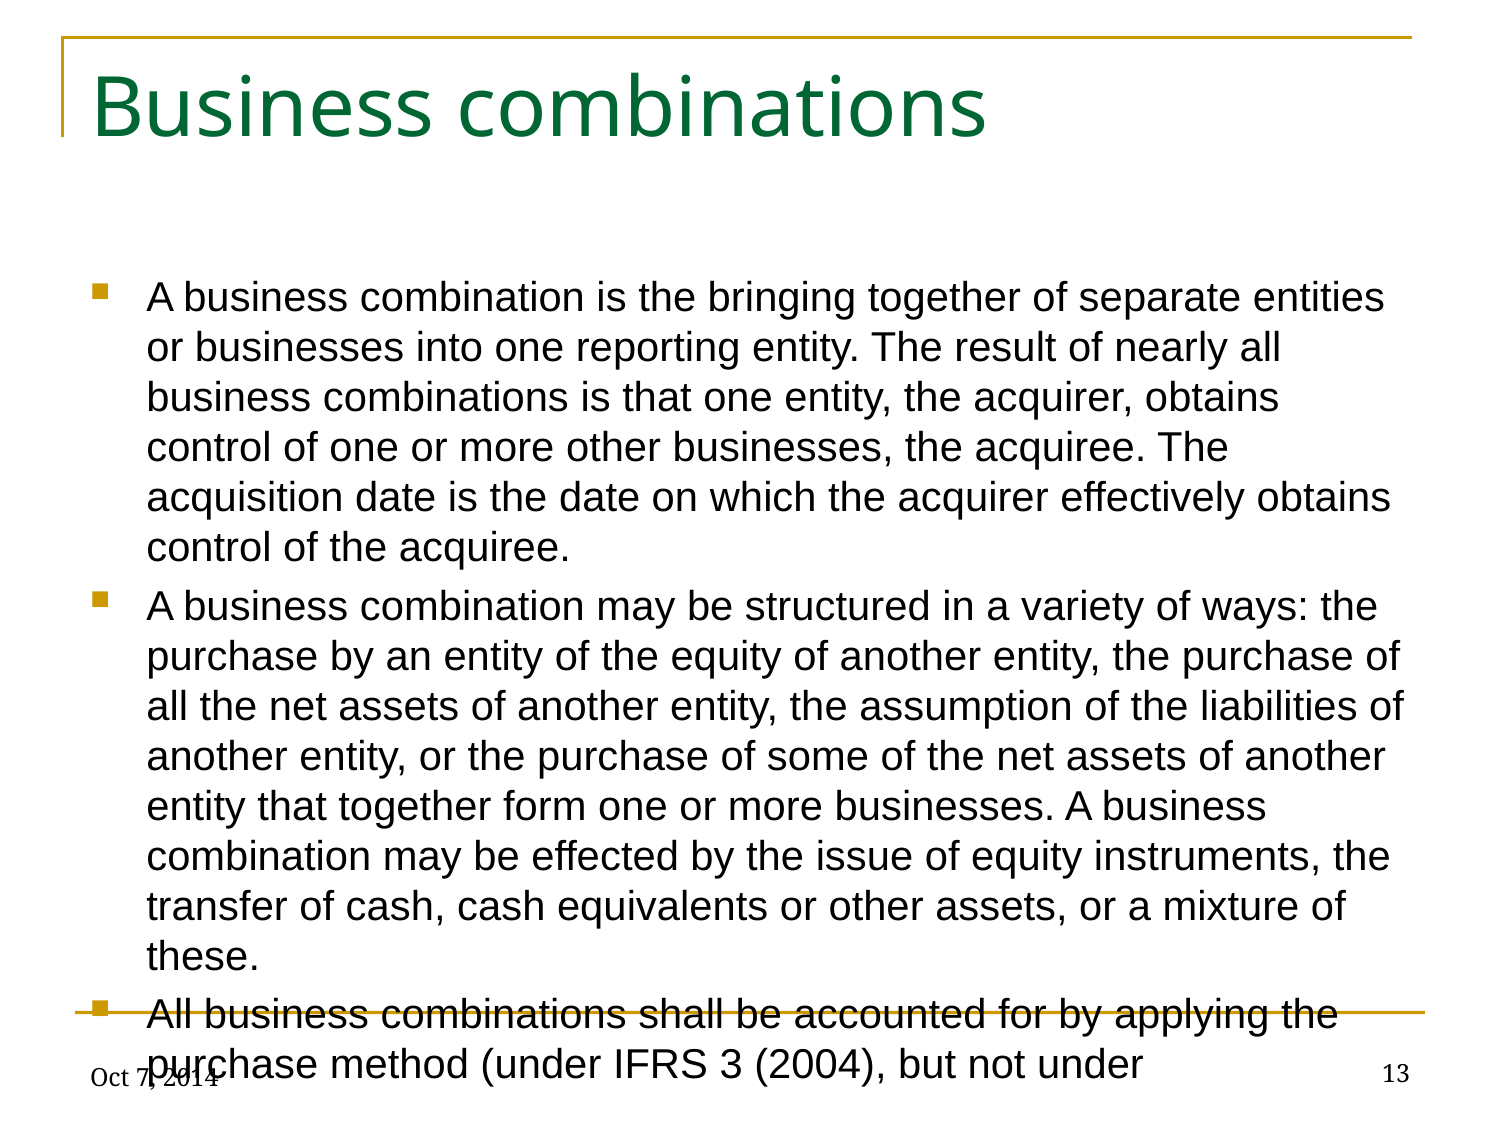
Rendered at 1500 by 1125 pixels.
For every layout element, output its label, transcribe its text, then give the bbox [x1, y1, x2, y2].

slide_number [74, 1023, 426, 1100]
title Business combinations [74, 45, 1426, 233]
slide_number 13 [1074, 1023, 1426, 1100]
list A business combination is the bringing together of separate entities or businesses into one reporting entity. The result of nearly all business combinations is that one entity, the acquirer, obtains control of one or more other businesses, the acquiree. The acquisition date is the date on which the acquirer effectively obtains control of the acquiree. A business combination may be structured in a variety of ways: the purchase by an entity of the equity of another entity, the purchase of all the net assets of another entity, the assumption of the liabilities of another entity, or the purchase of some of the net assets of another entity that together form one or more businesses. A business combination may be effected by the issue of equity instruments, the transfer of cash, cash equivalents or other assets, or a mixture of these. All business combinations shall be accounted for by applying the purchase method (under IFRS 3 (2004), but not under [74, 262, 1426, 1125]
